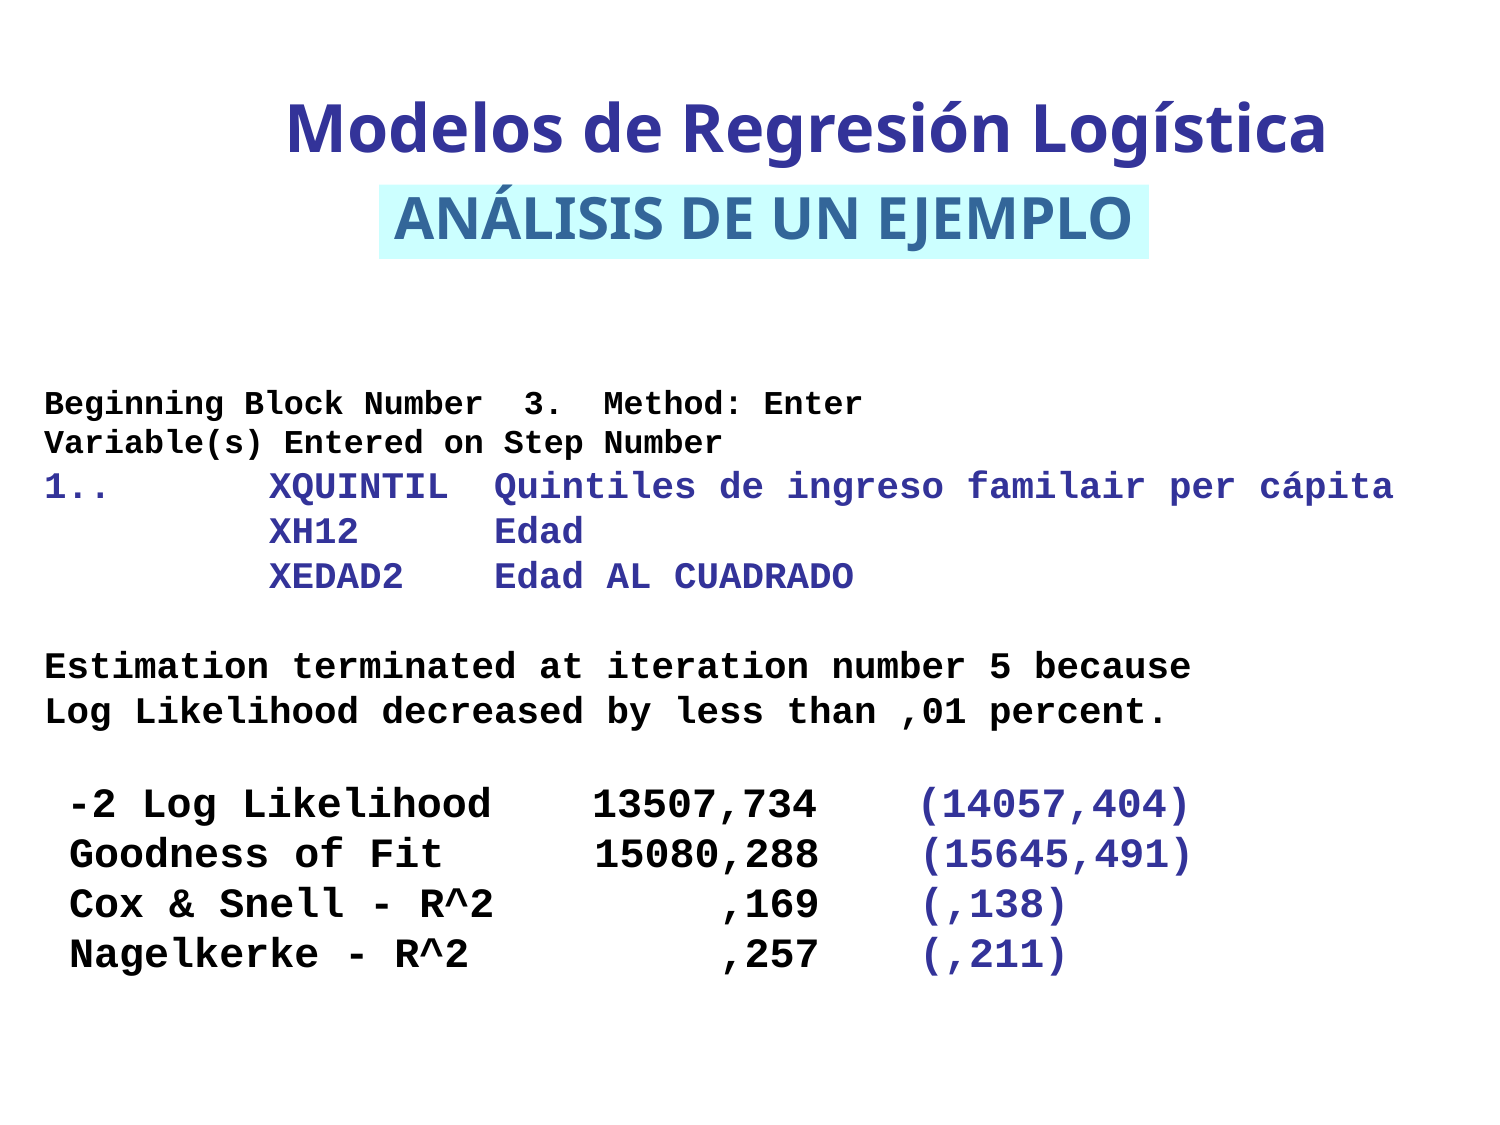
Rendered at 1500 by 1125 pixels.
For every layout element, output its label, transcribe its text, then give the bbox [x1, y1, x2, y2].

text_box Beginning Block Number 3. Method: Enter Variable(s) Entered on Step Number 1.. XQUINTIL Quintiles de ingreso familair per cápita XH12 Edad XEDAD2 Edad AL CUADRADO Estimation terminated at iteration number 5 because Log Likelihood decreased by less than ,01 percent. -2 Log Likelihood 13507,734 (14057,404) Goodness of Fit 15080,288 (15645,491) Cox & Snell - R^2 ,169 (,138) Nagelkerke - R^2 ,257 (,211) [29, 373, 1447, 984]
text_box Modelos de Regresión Logística [269, 78, 1345, 173]
text_box ANÁLISIS DE UN EJEMPLO [379, 184, 1149, 259]
